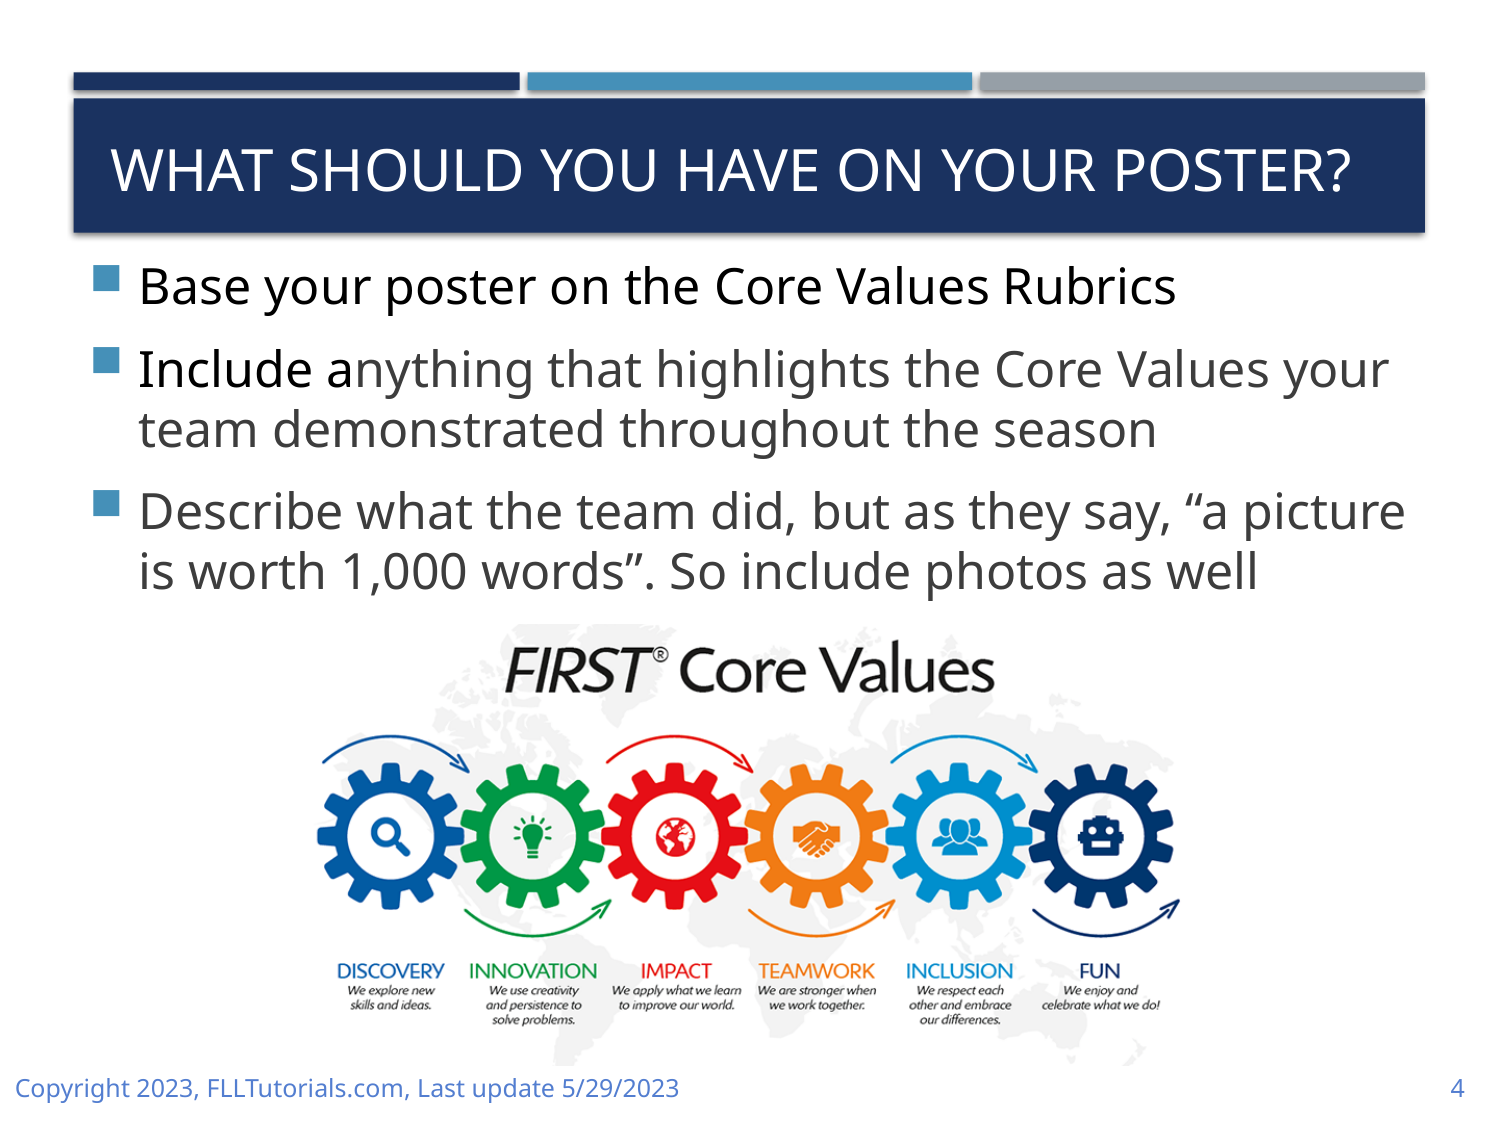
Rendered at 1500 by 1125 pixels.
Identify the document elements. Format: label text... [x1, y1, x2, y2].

list Base your poster on the Core Values Rubrics Include anything that highlights the Core Values your team demonstrated throughout the season Describe what the team did, but as they say, “a picture is worth 1,000 words”. So include photos as well [73, 246, 1425, 962]
title WHAT SHOULD YOU HAVE ON YOUR POSTER? [95, 112, 1406, 211]
slide_number 4 [1435, 1065, 1500, 1125]
picture [271, 623, 1230, 1066]
footer Copyright 2023, FLLTutorials.com, Last update 5/29/2023 [0, 1065, 799, 1125]
